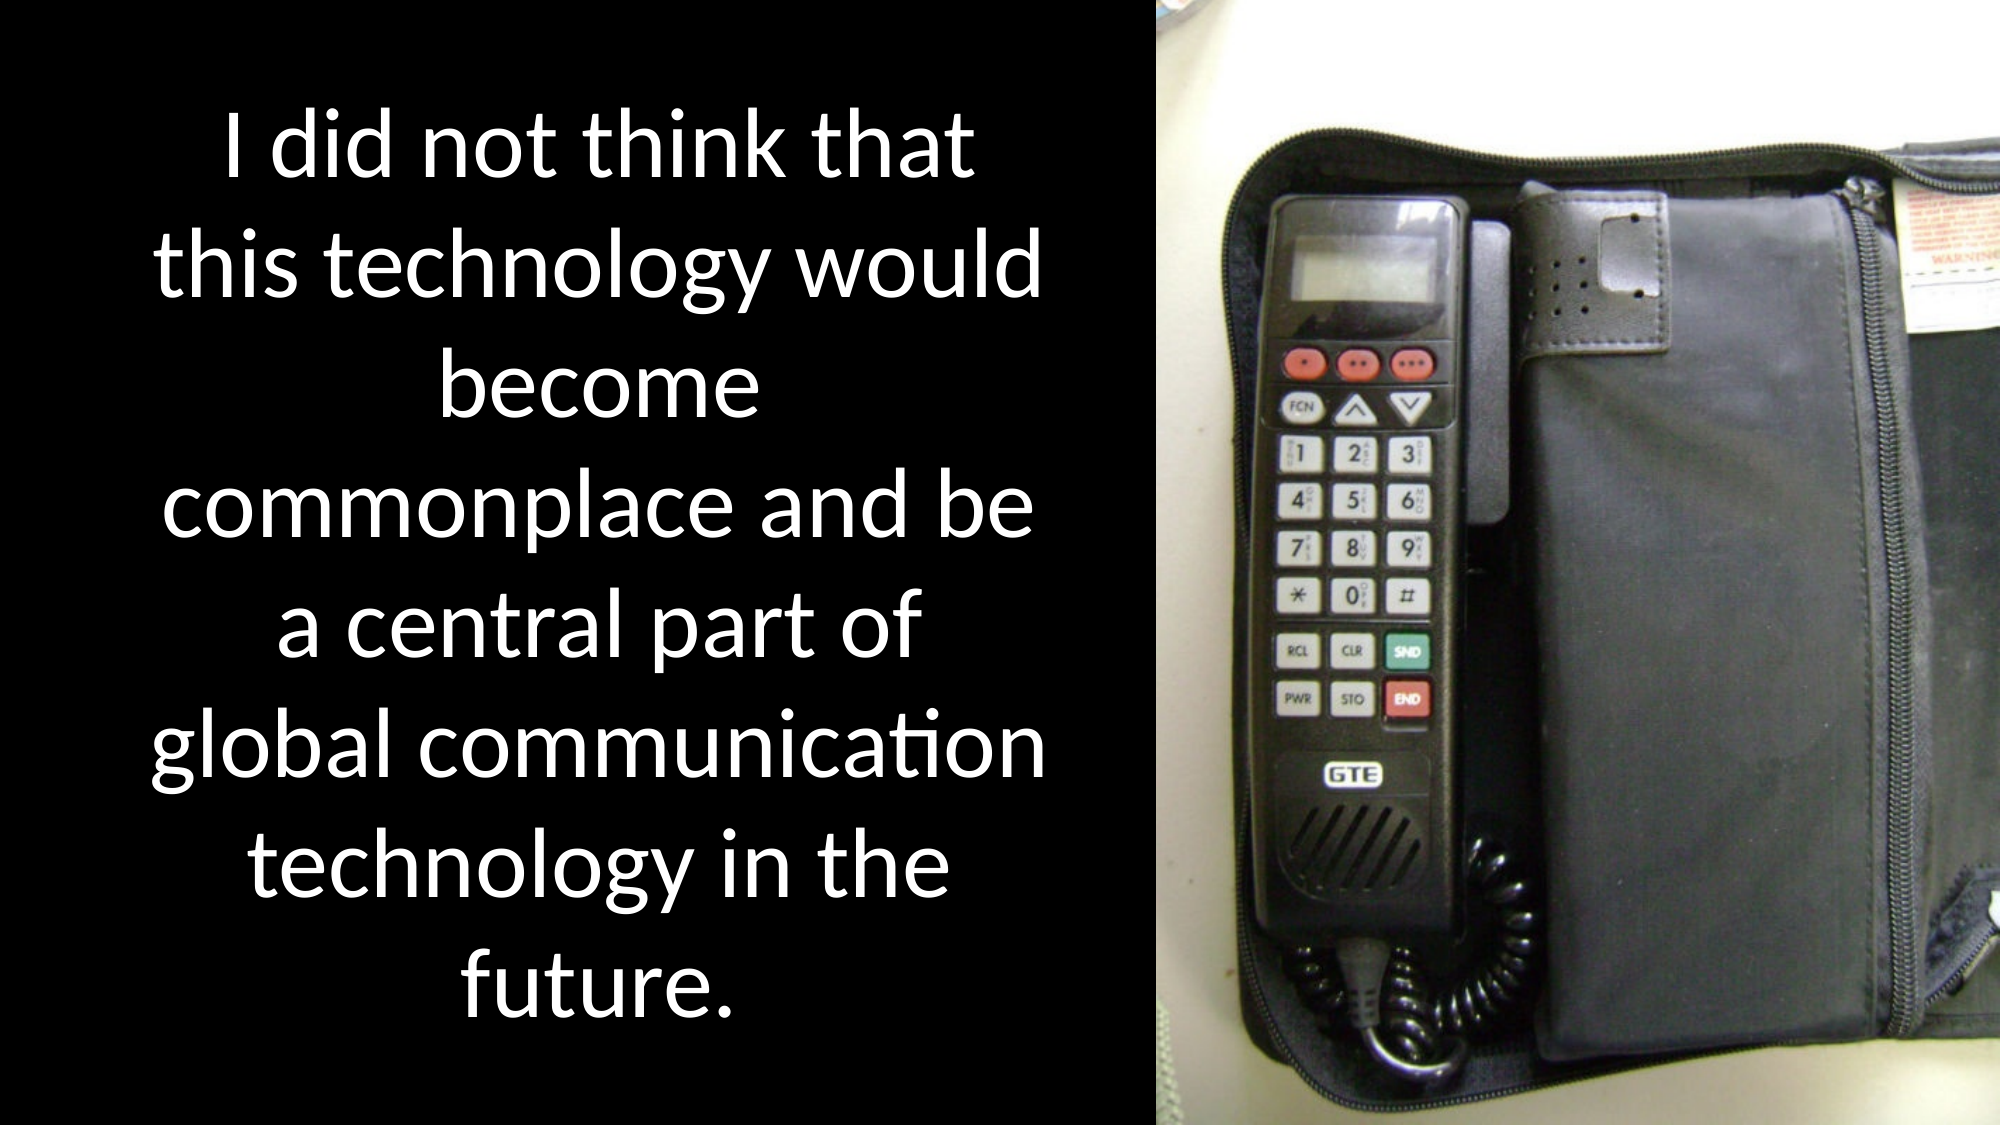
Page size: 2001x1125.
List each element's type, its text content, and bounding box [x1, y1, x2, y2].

picture [1156, 0, 2000, 1125]
text_box I did not think that this technology would become commonplace and be a central part of global communication technology in the future. [126, 70, 1073, 1045]
